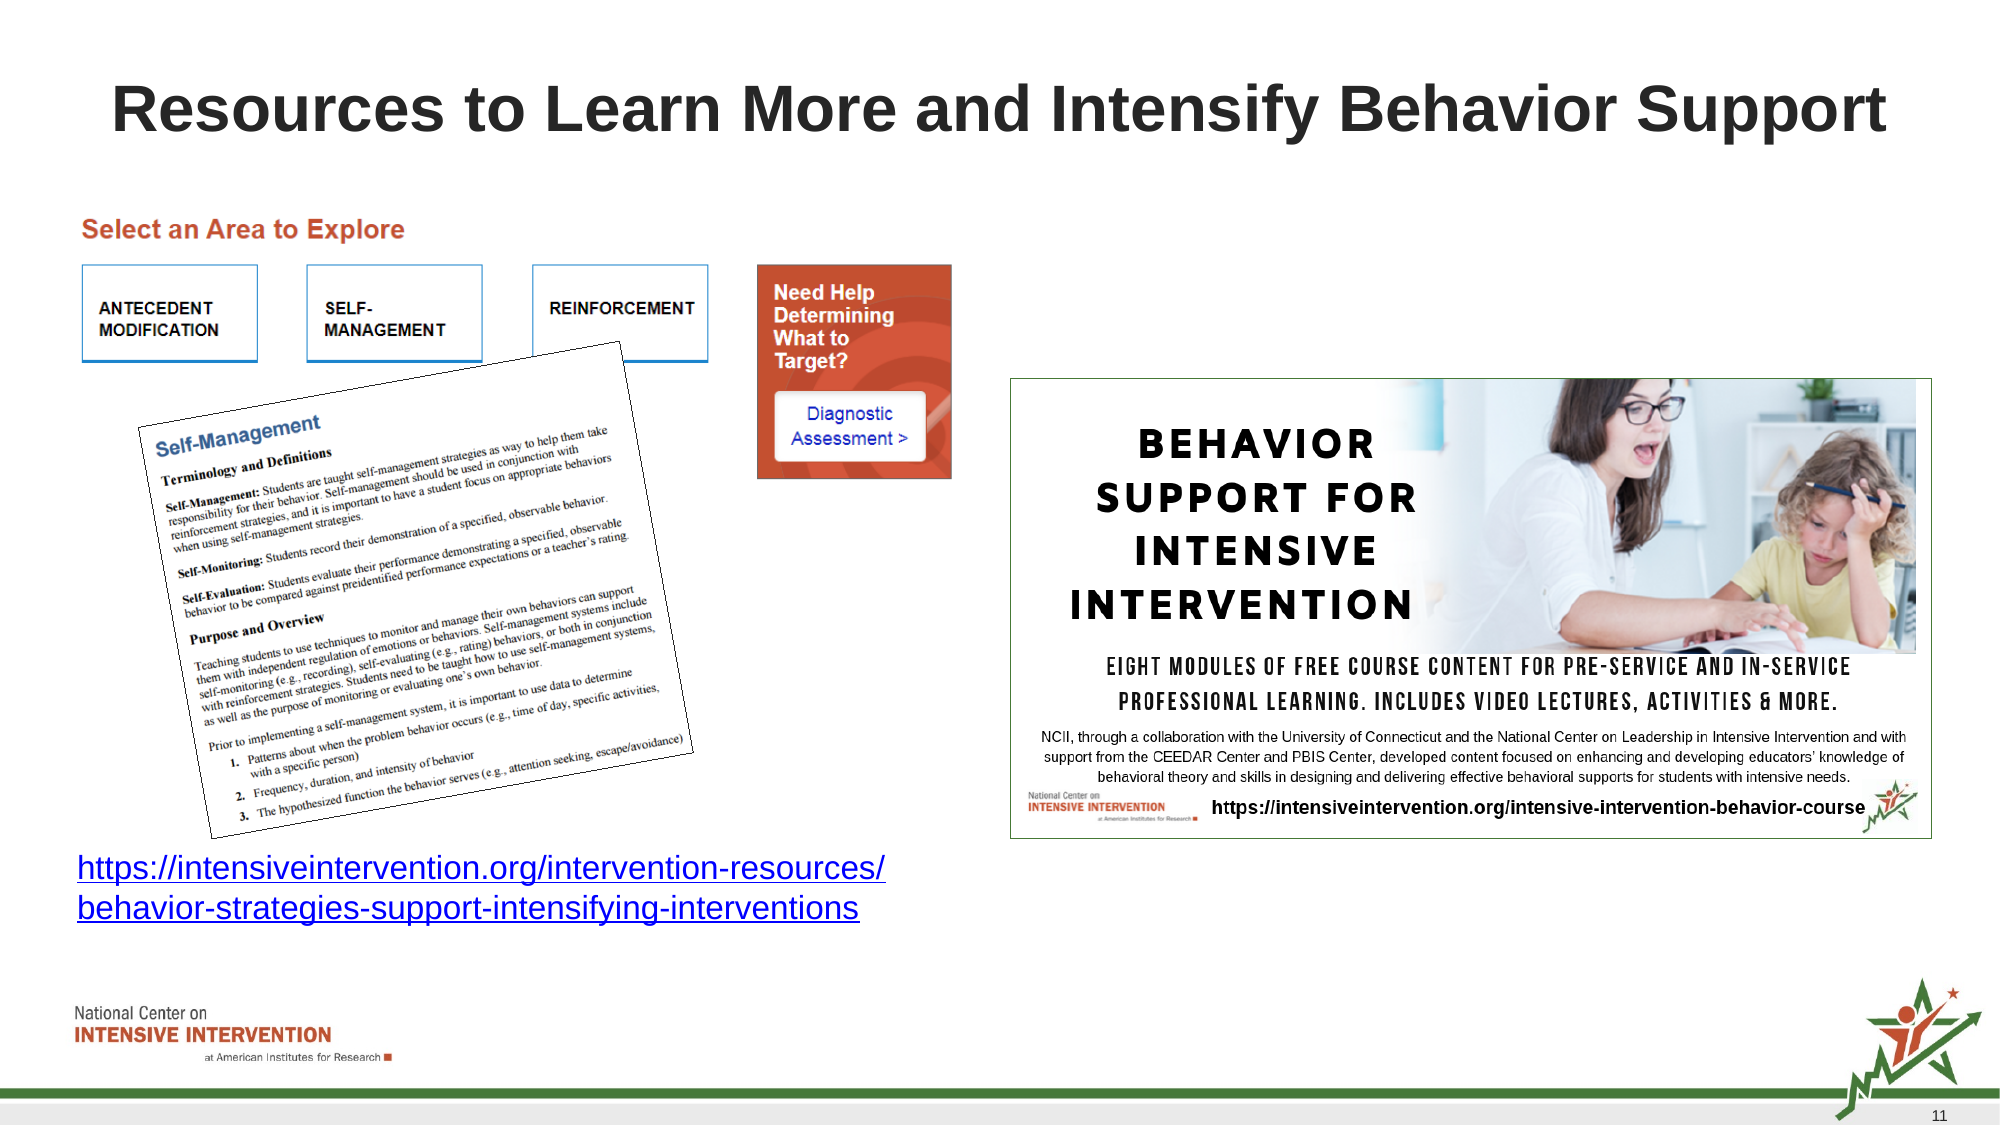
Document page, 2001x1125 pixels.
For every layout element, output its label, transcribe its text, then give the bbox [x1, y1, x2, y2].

title Resources to Learn More and Intensify Behavior Support [75, 0, 1925, 210]
slide_number 113 [1931, 1106, 1951, 1125]
text_box https://intensiveintervention.org/intervention-resources/ behavior-strategies-support-intensifying-interventions [62, 838, 960, 934]
picture [0, 0, 2000, 1125]
